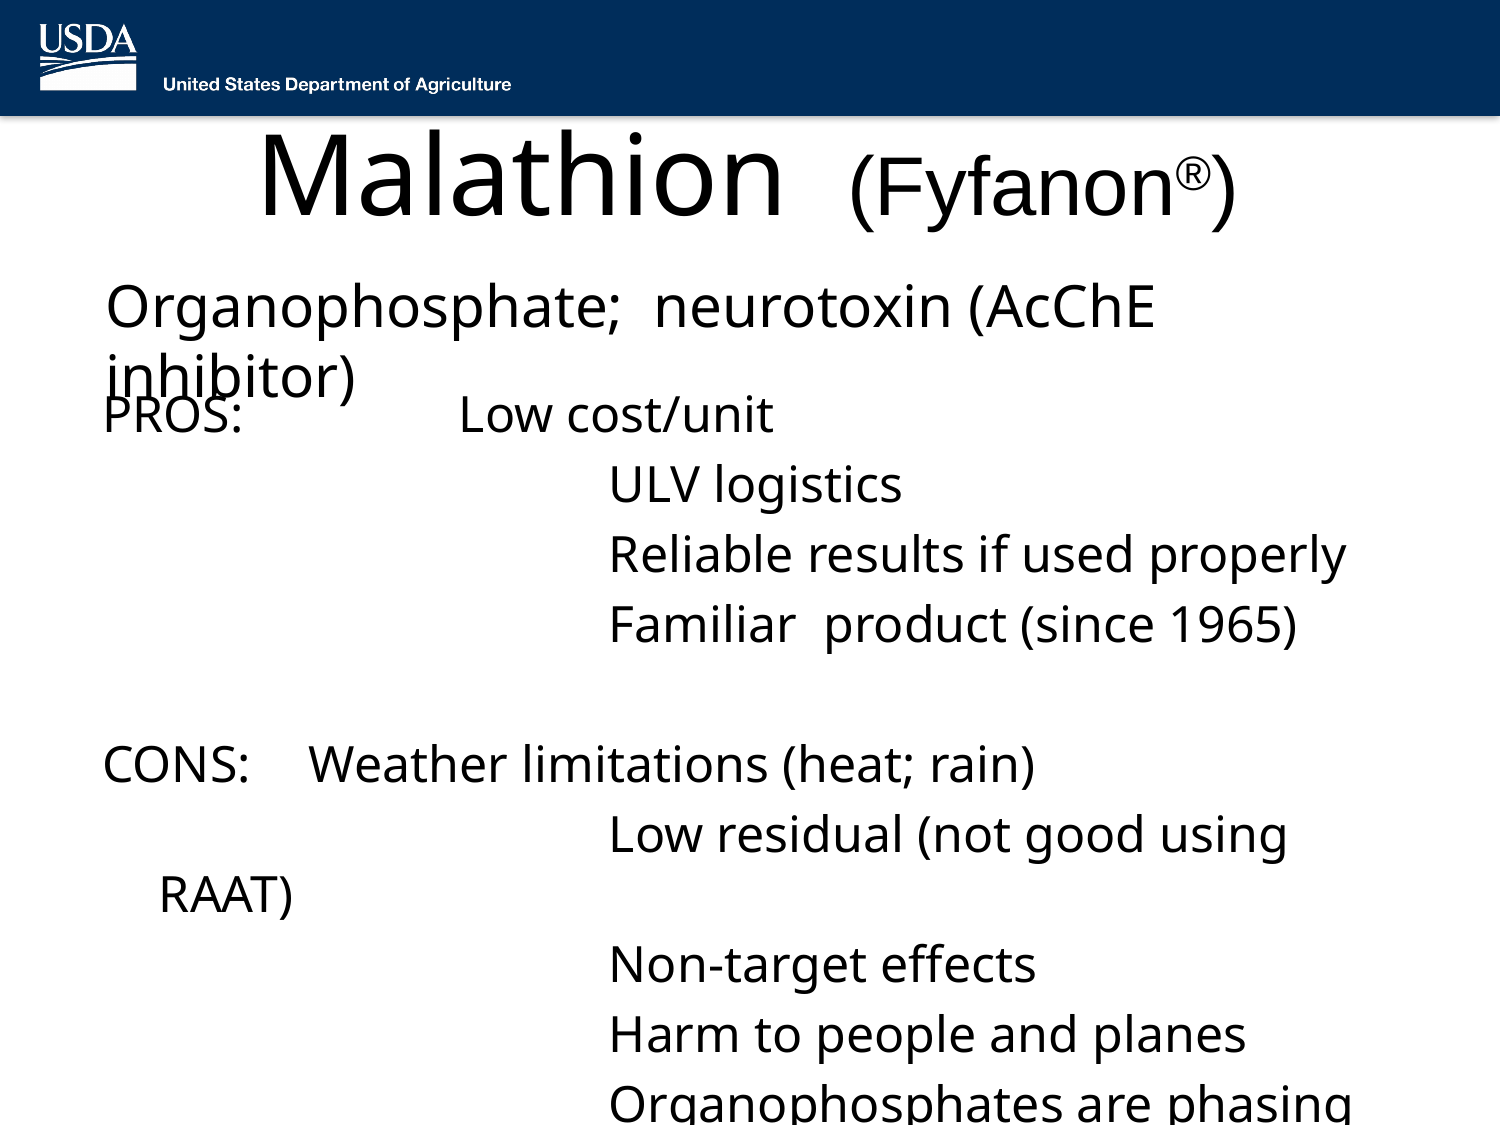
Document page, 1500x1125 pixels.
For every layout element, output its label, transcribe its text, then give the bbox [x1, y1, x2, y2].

text_box [0, 0, 1500, 117]
picture [38, 22, 512, 95]
text_box Organophosphate; neurotoxin (AcChE inhibitor) [91, 262, 1375, 417]
text_box Malathion (Fyfanon®) [0, 124, 1500, 263]
text_box PROS: Low cost/unit ULV logistics Reliable results if used properly Familiar product (since 1965) CONS: Weather limitations (heat; rain) Low residual (not good using RAAT) Non-target effects Harm to people and planes Organophosphates are phasing out [87, 374, 1375, 1113]
